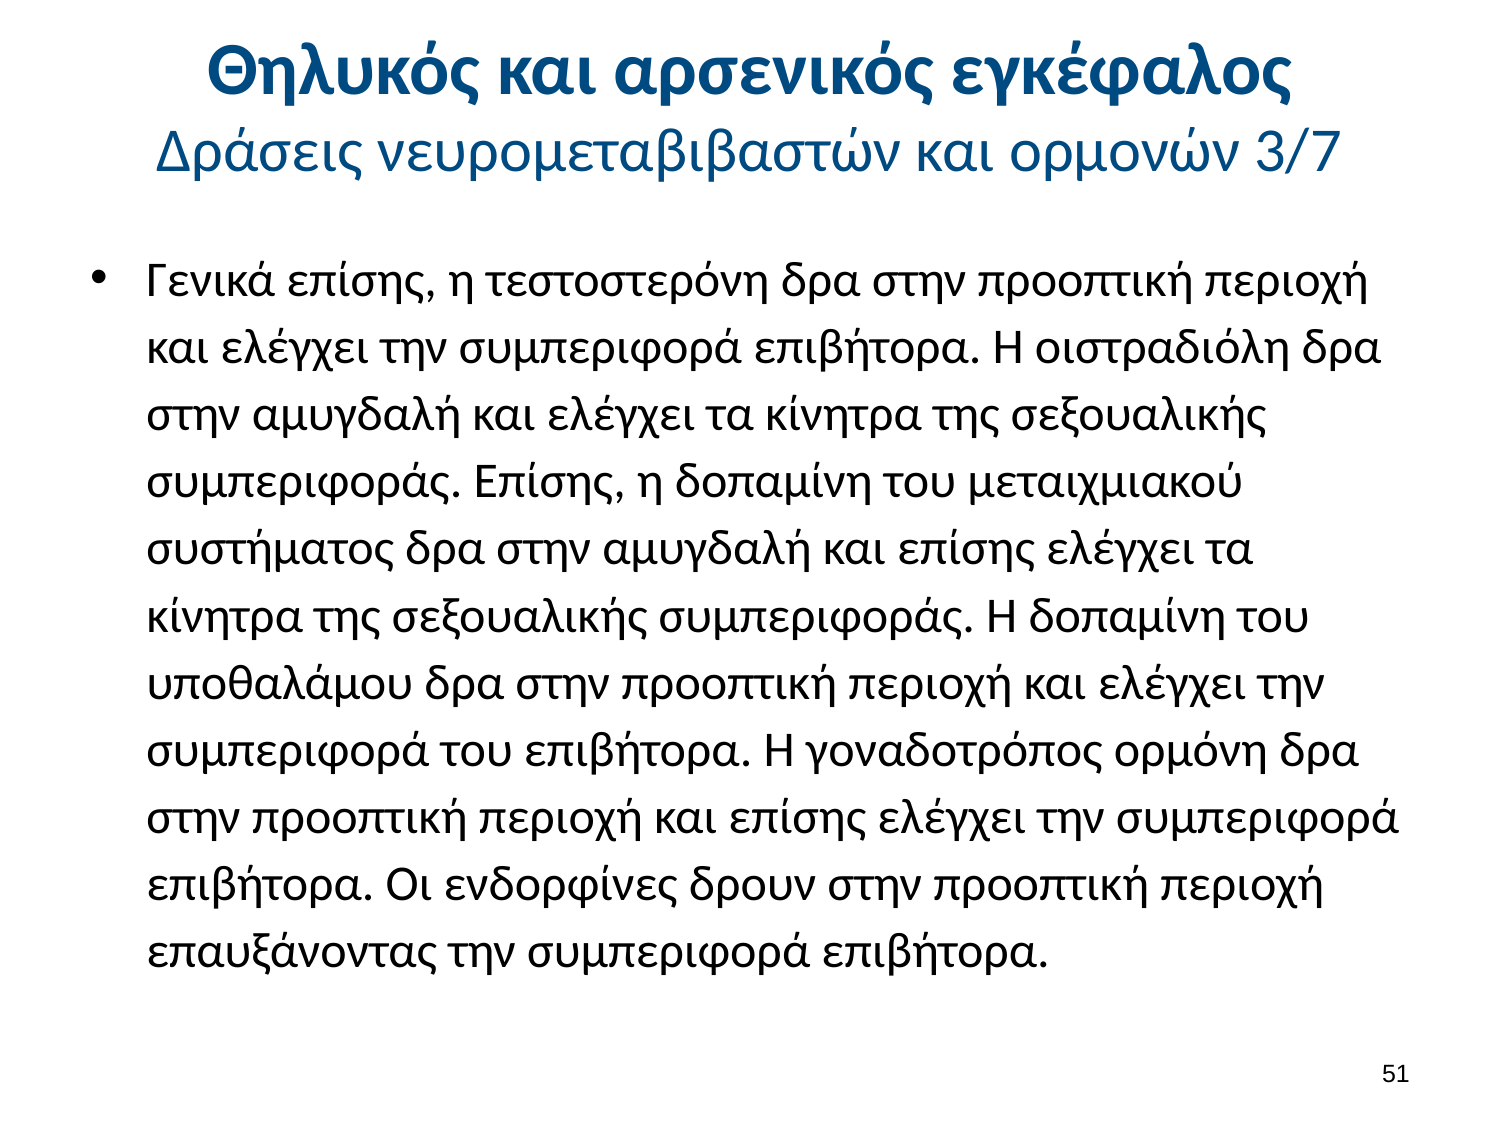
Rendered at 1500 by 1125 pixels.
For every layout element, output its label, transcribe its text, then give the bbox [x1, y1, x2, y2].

list Γενικά επίσης, η τεστοστερόνη δρα στην προοπτική περιοχή και ελέγχει την συμπεριφορά επιβήτορα. Η οιστραδιόλη δρα στην αμυγδαλή και ελέγχει τα κίνητρα της σεξουαλικής συμπεριφοράς. Επίσης, η δοπαμίνη του μεταιχμιακού συστήματος δρα στην αμυγδαλή και επίσης ελέγχει τα κίνητρα της σεξουαλικής συμπεριφοράς. Η δοπαμίνη του υποθαλάμου δρα στην προοπτική περιοχή και ελέγχει την συμπεριφορά του επιβήτορα. Η γοναδοτρόπος ορμόνη δρα στην προοπτική περιοχή και επίσης ελέγχει την συμπεριφορά επιβήτορα. Οι ενδορφίνες δρουν στην προοπτική περιοχή επαυξάνοντας την συμπεριφορά επιβήτορα. [75, 231, 1425, 1059]
slide_number 50 [1074, 1042, 1425, 1103]
title Θηλυκός και αρσενικός εγκέφαλος Δράσεις νευρομεταβιβαστών και ορμονών 3/7 [0, 19, 1500, 185]
